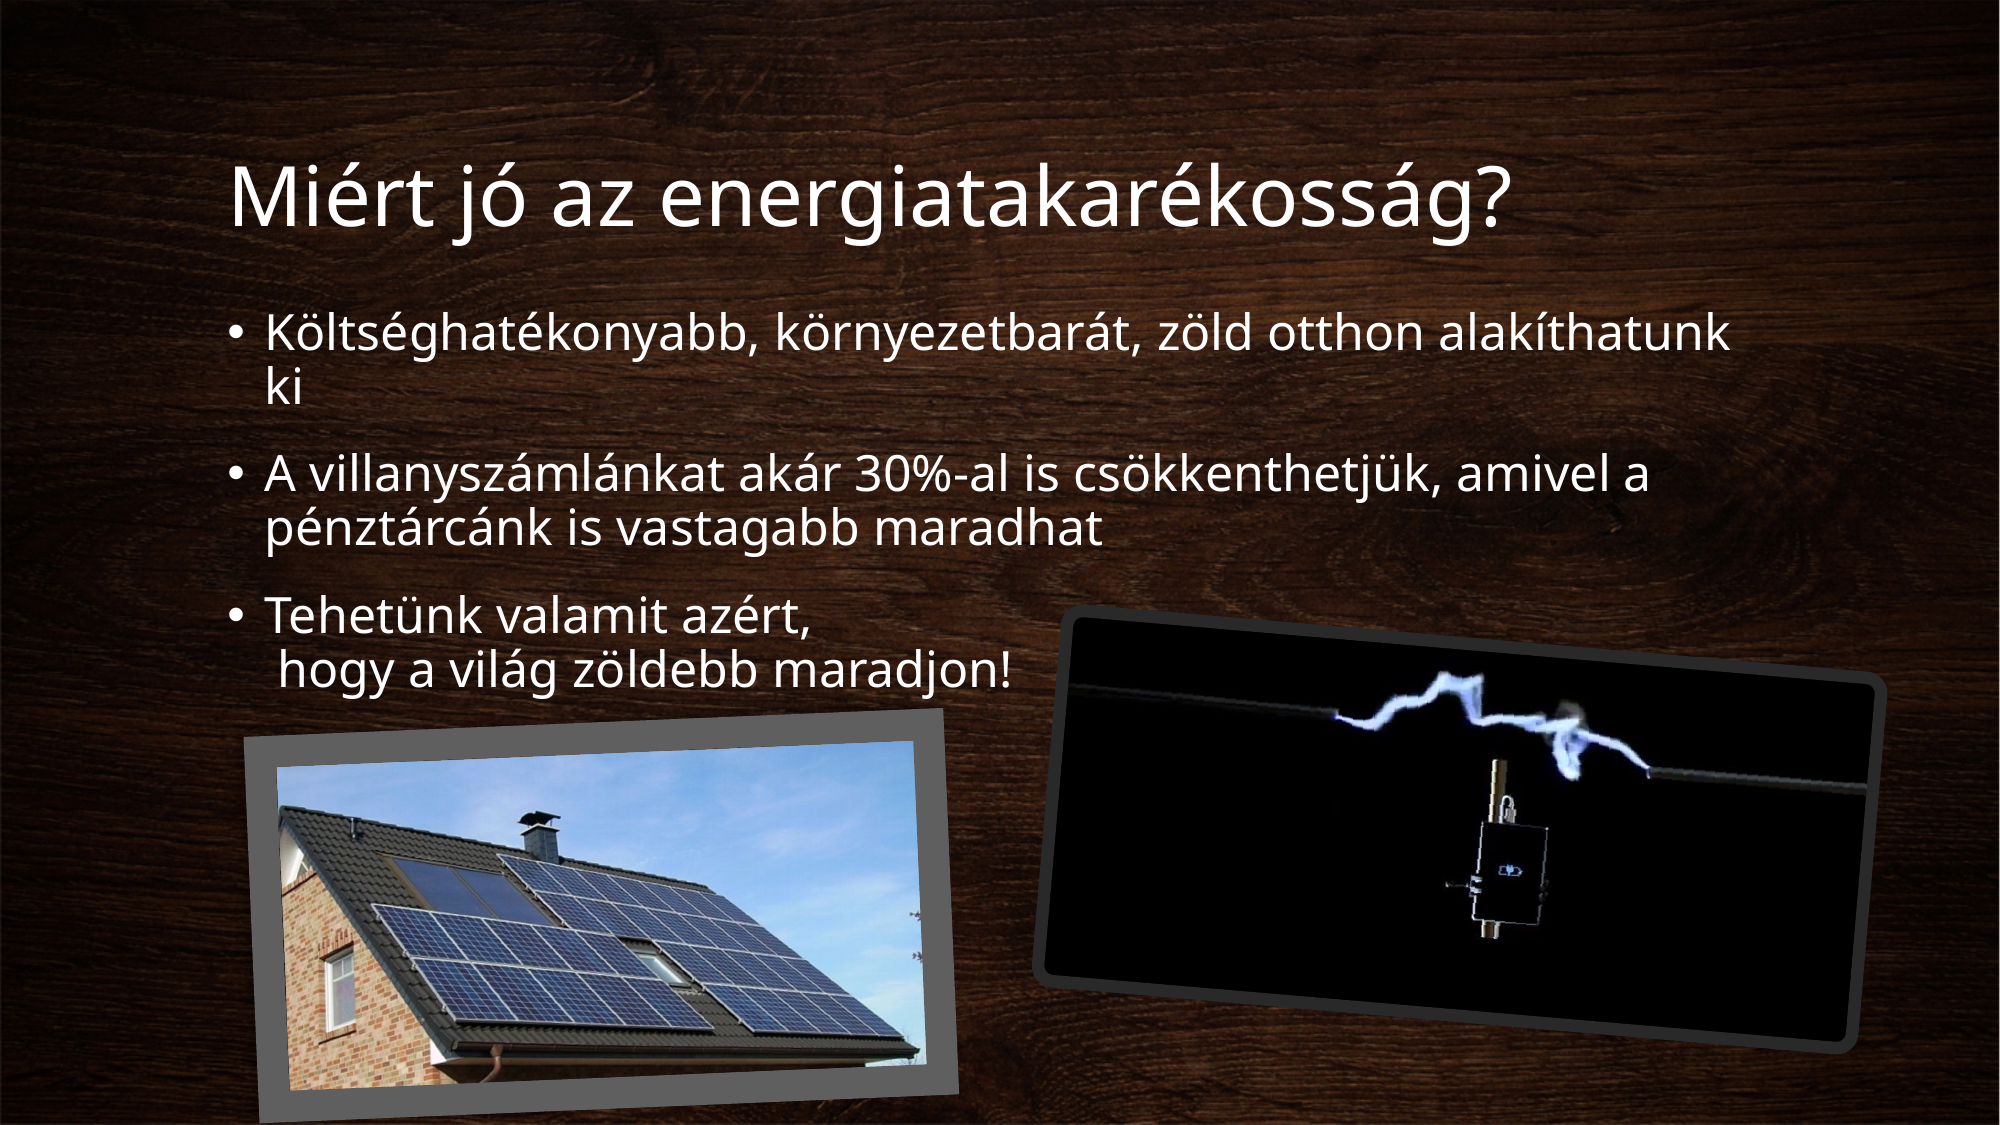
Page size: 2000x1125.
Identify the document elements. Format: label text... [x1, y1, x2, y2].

title Miért jó az energiatakarékosság? [212, 62, 1788, 250]
list Költséghatékonyabb, környezetbarát, zöld otthon alakíthatunk ki A villanyszámlánkat akár 30%-al is csökkenthetjük, amivel a pénztárcánk is vastagabb maradhat Tehetünk valamit azért, hogy a világ zöldebb maradjon! [212, 299, 1788, 1013]
picture [0, 0, 2000, 1125]
